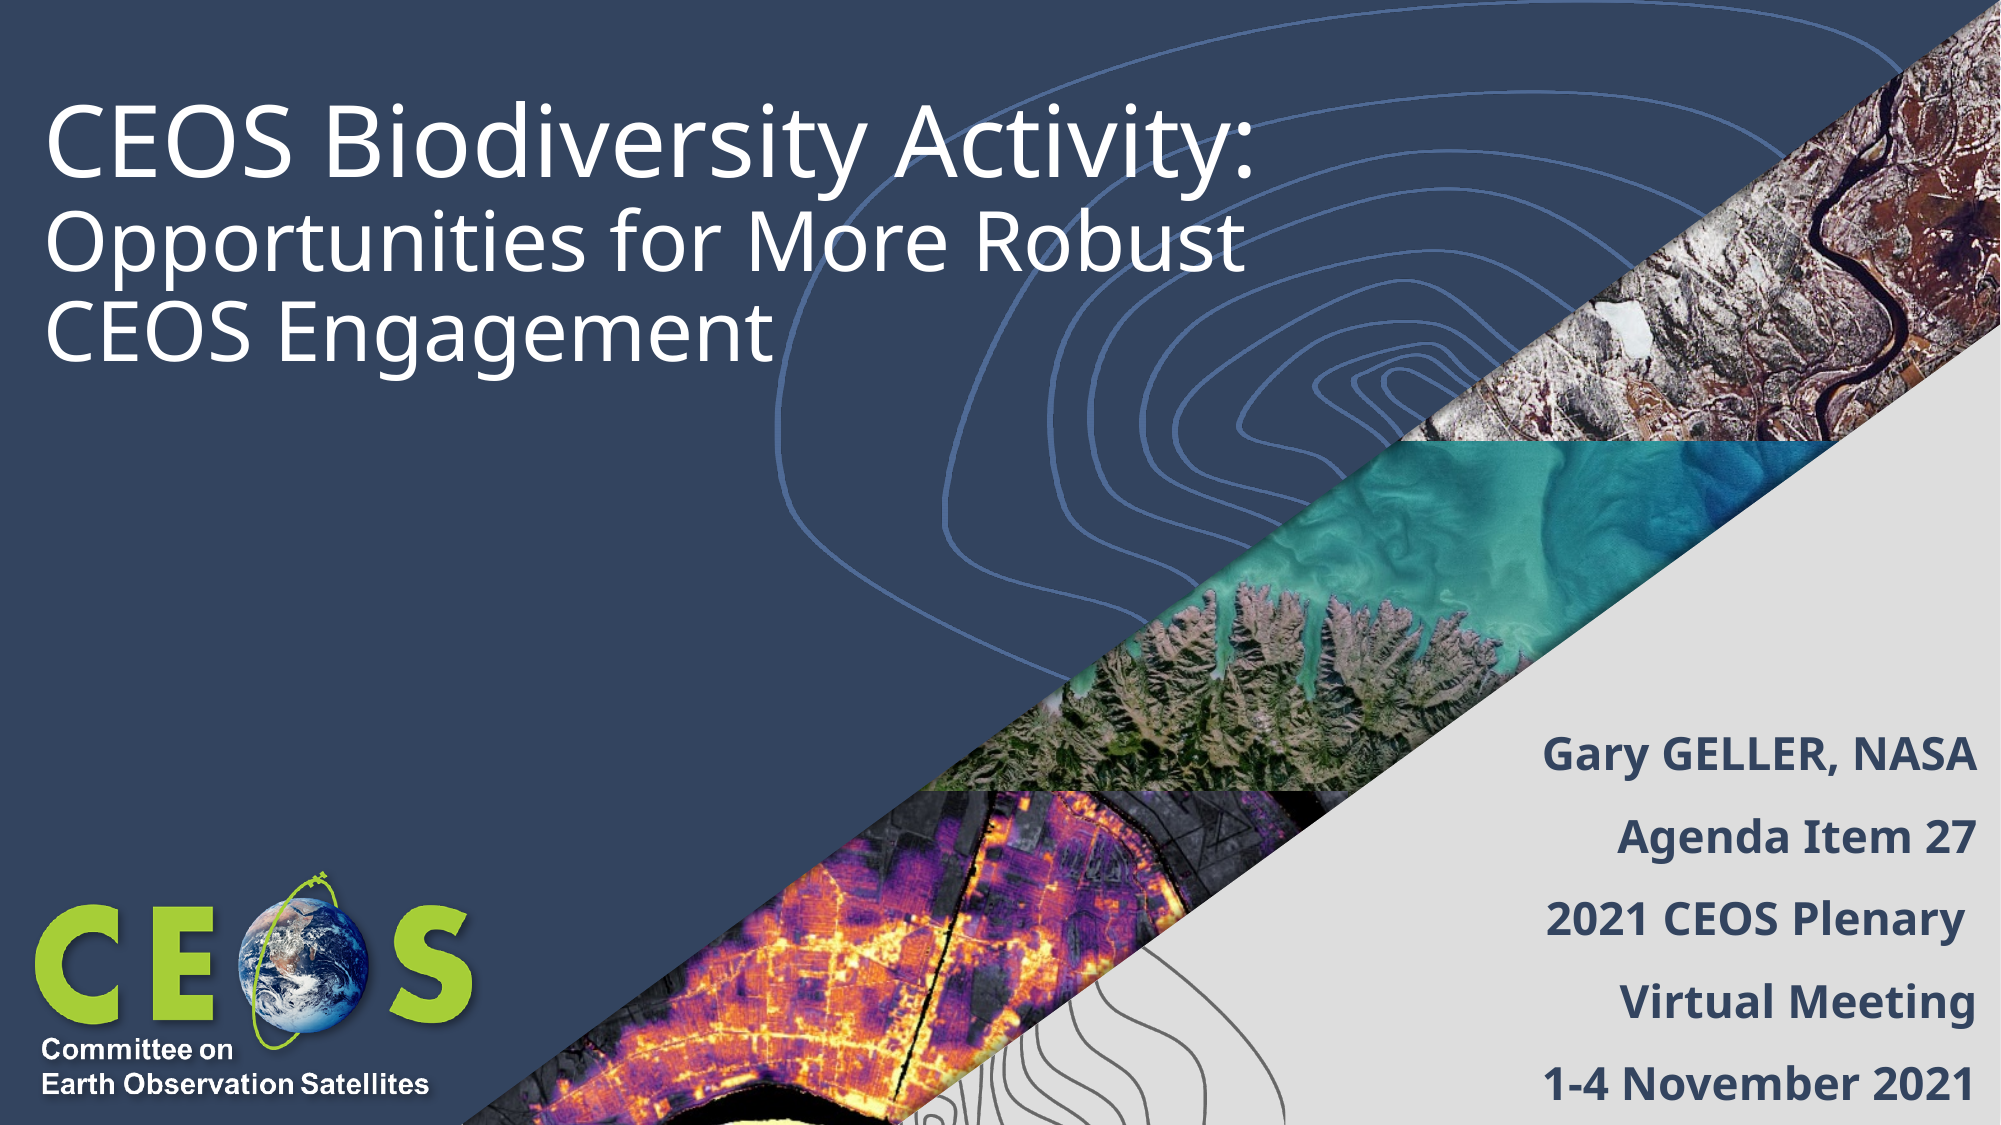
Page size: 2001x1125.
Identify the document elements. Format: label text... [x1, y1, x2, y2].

picture [22, 0, 2001, 1125]
text_box Gary GELLER, NASA Agenda Item 27 2021 CEOS Plenary Virtual Meeting 1-4 November 2021 [1184, 697, 1978, 1125]
title CEOS Biodiversity Activity: Opportunities for More Robust CEOS Engagement [28, 83, 1437, 681]
